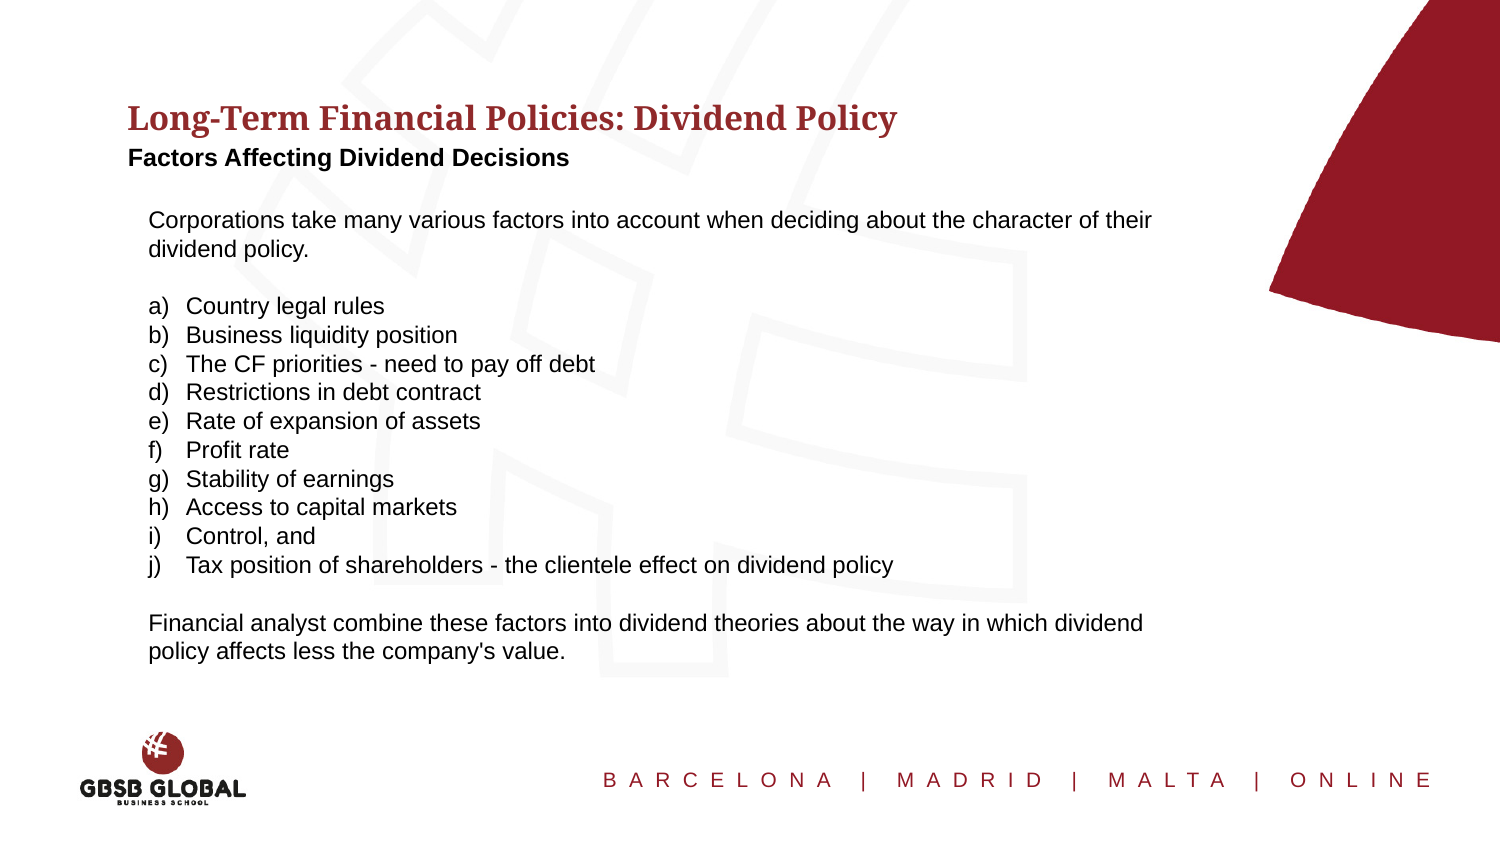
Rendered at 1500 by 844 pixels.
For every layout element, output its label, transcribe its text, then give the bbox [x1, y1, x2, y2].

text_box Long-Term Financial Policies: Dividend Policy [112, 86, 1294, 145]
text_box Factors Affecting Dividend Decisions [37, 131, 883, 179]
picture [0, 0, 1500, 844]
text_box Corporations take many various factors into account when deciding about the character of their dividend policy. Country legal rules Business liquidity position The CF priorities - need to pay off debt Restrictions in debt contract Rate of expansion of assets Profit rate Stability of earnings Access to capital markets Control, and Tax position of shareholders - the clientele effect on dividend policy Financial analyst combine these factors into dividend theories about the way in which dividend policy affects less the company's value. [133, 196, 1221, 672]
